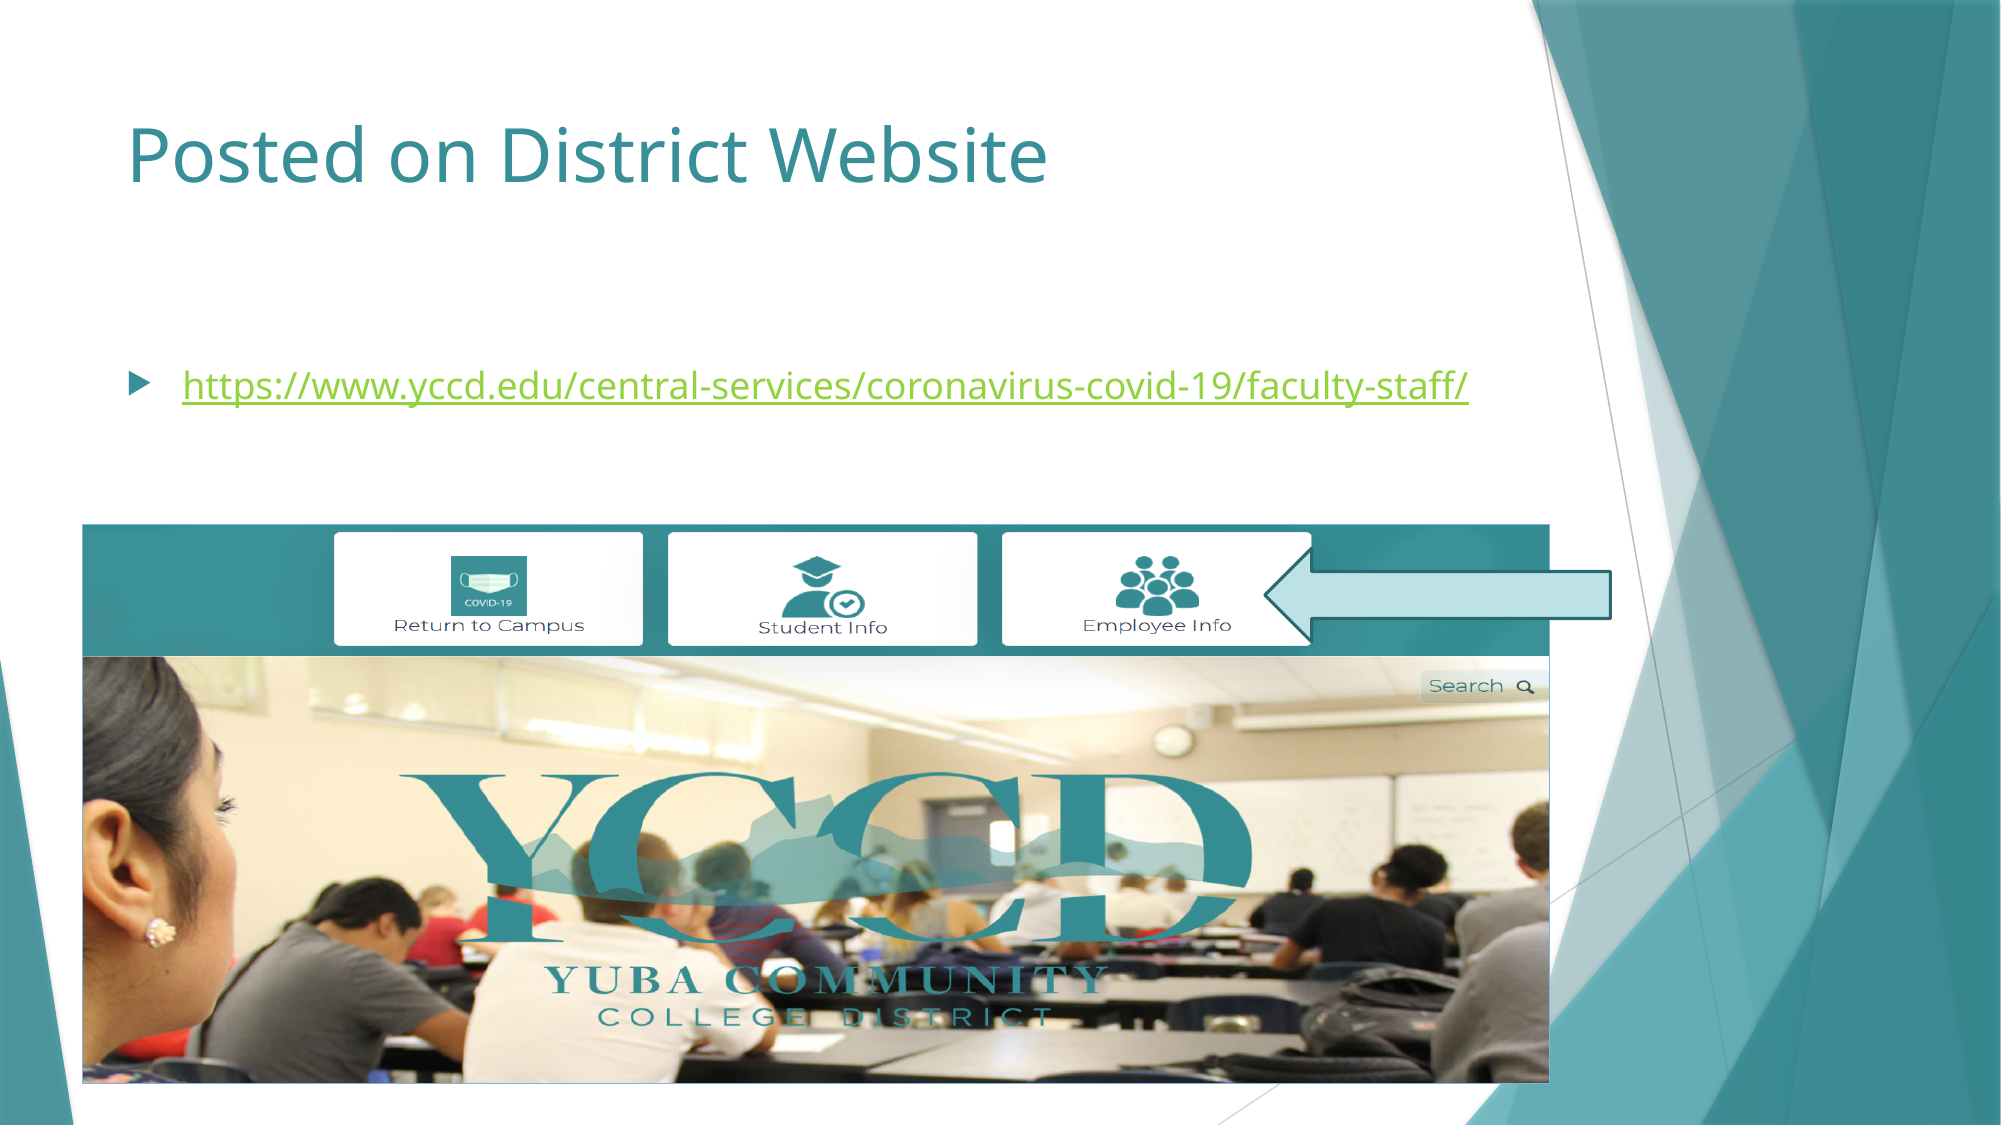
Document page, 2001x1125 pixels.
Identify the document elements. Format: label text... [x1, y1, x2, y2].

list https://www.yccd.edu/central-services/coronavirus-covid-19/faculty-staff/ [111, 354, 1522, 523]
text_box [1554, 569, 1612, 621]
picture [82, 524, 1550, 1084]
title Posted on District Website [111, 99, 1522, 282]
